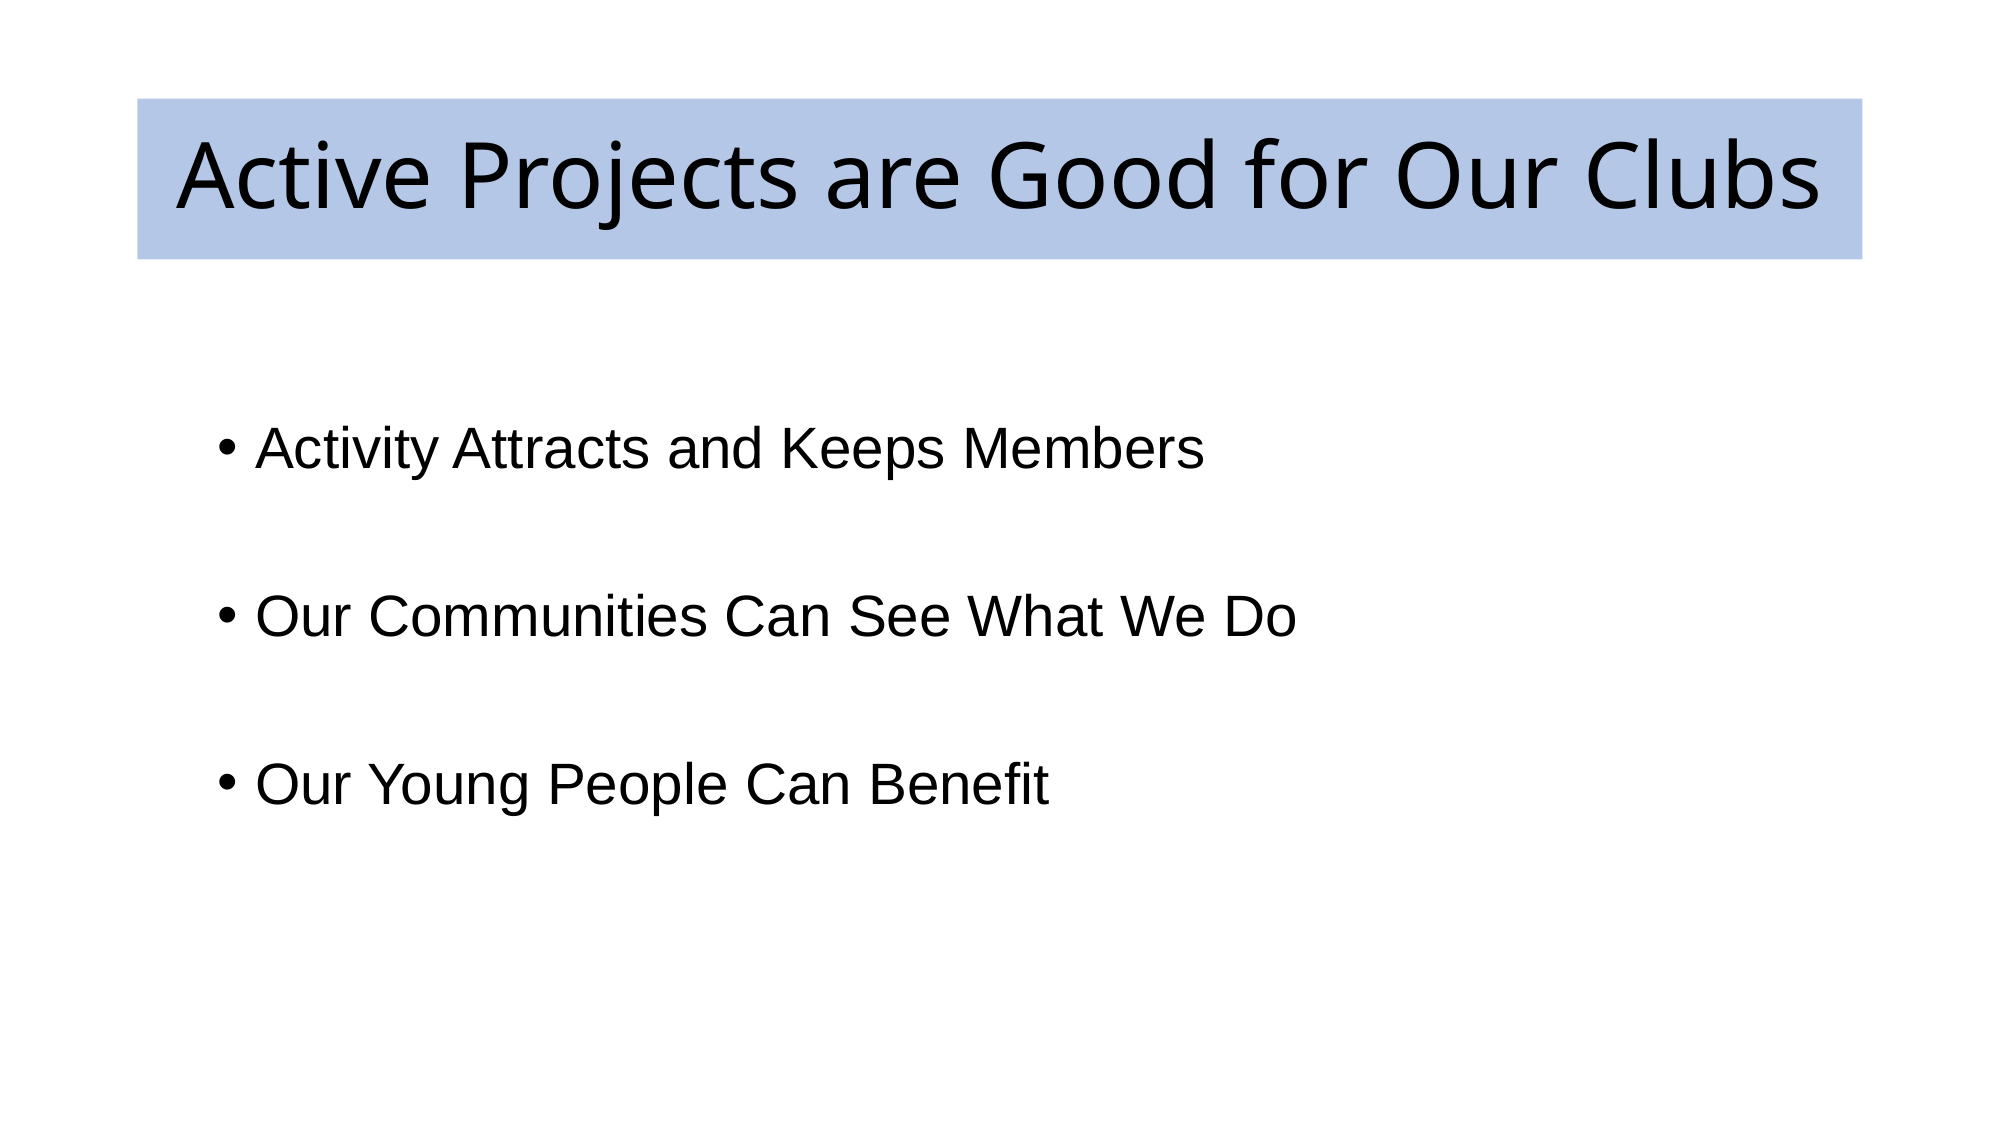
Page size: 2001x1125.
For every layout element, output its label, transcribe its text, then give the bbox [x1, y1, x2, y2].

list Activity Attracts and Keeps Members Our Communities Can See What We Do Our Young People Can Benefit [202, 411, 1793, 913]
title Active Projects are Good for Our Clubs [137, 98, 1863, 260]
